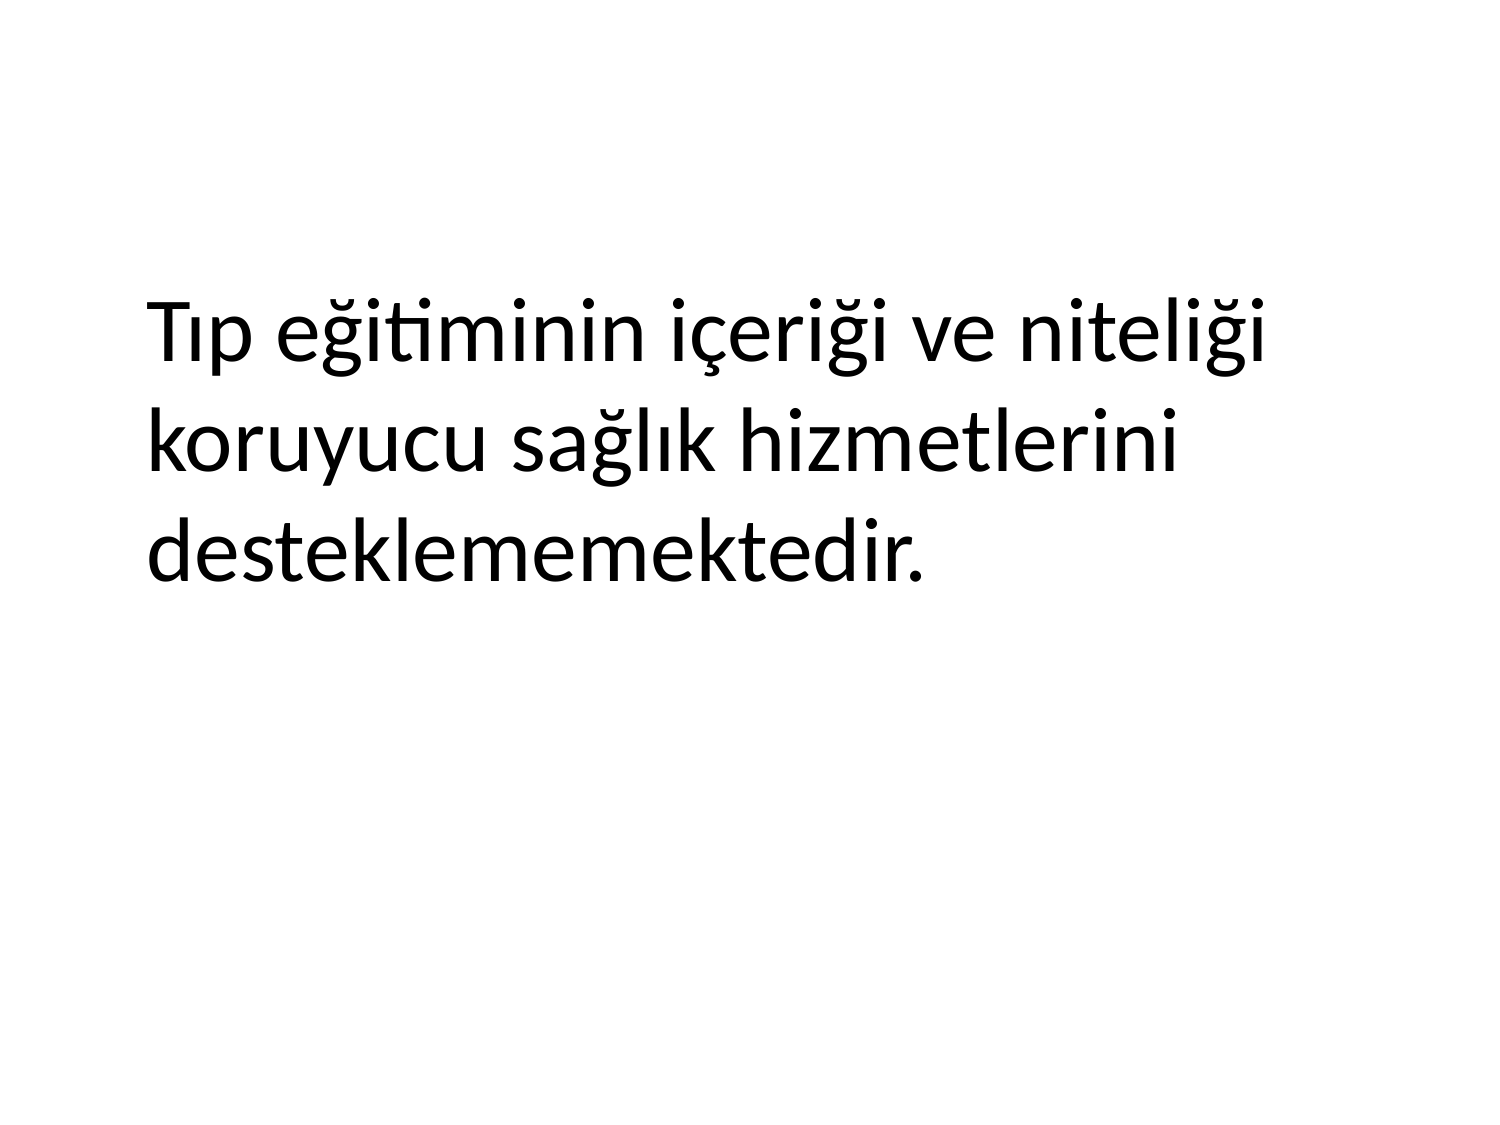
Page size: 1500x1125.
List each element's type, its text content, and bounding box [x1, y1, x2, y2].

list Tıp eğitiminin içeriği ve niteliği koruyucu sağlık hizmetlerini desteklememektedir. [75, 262, 1425, 1005]
